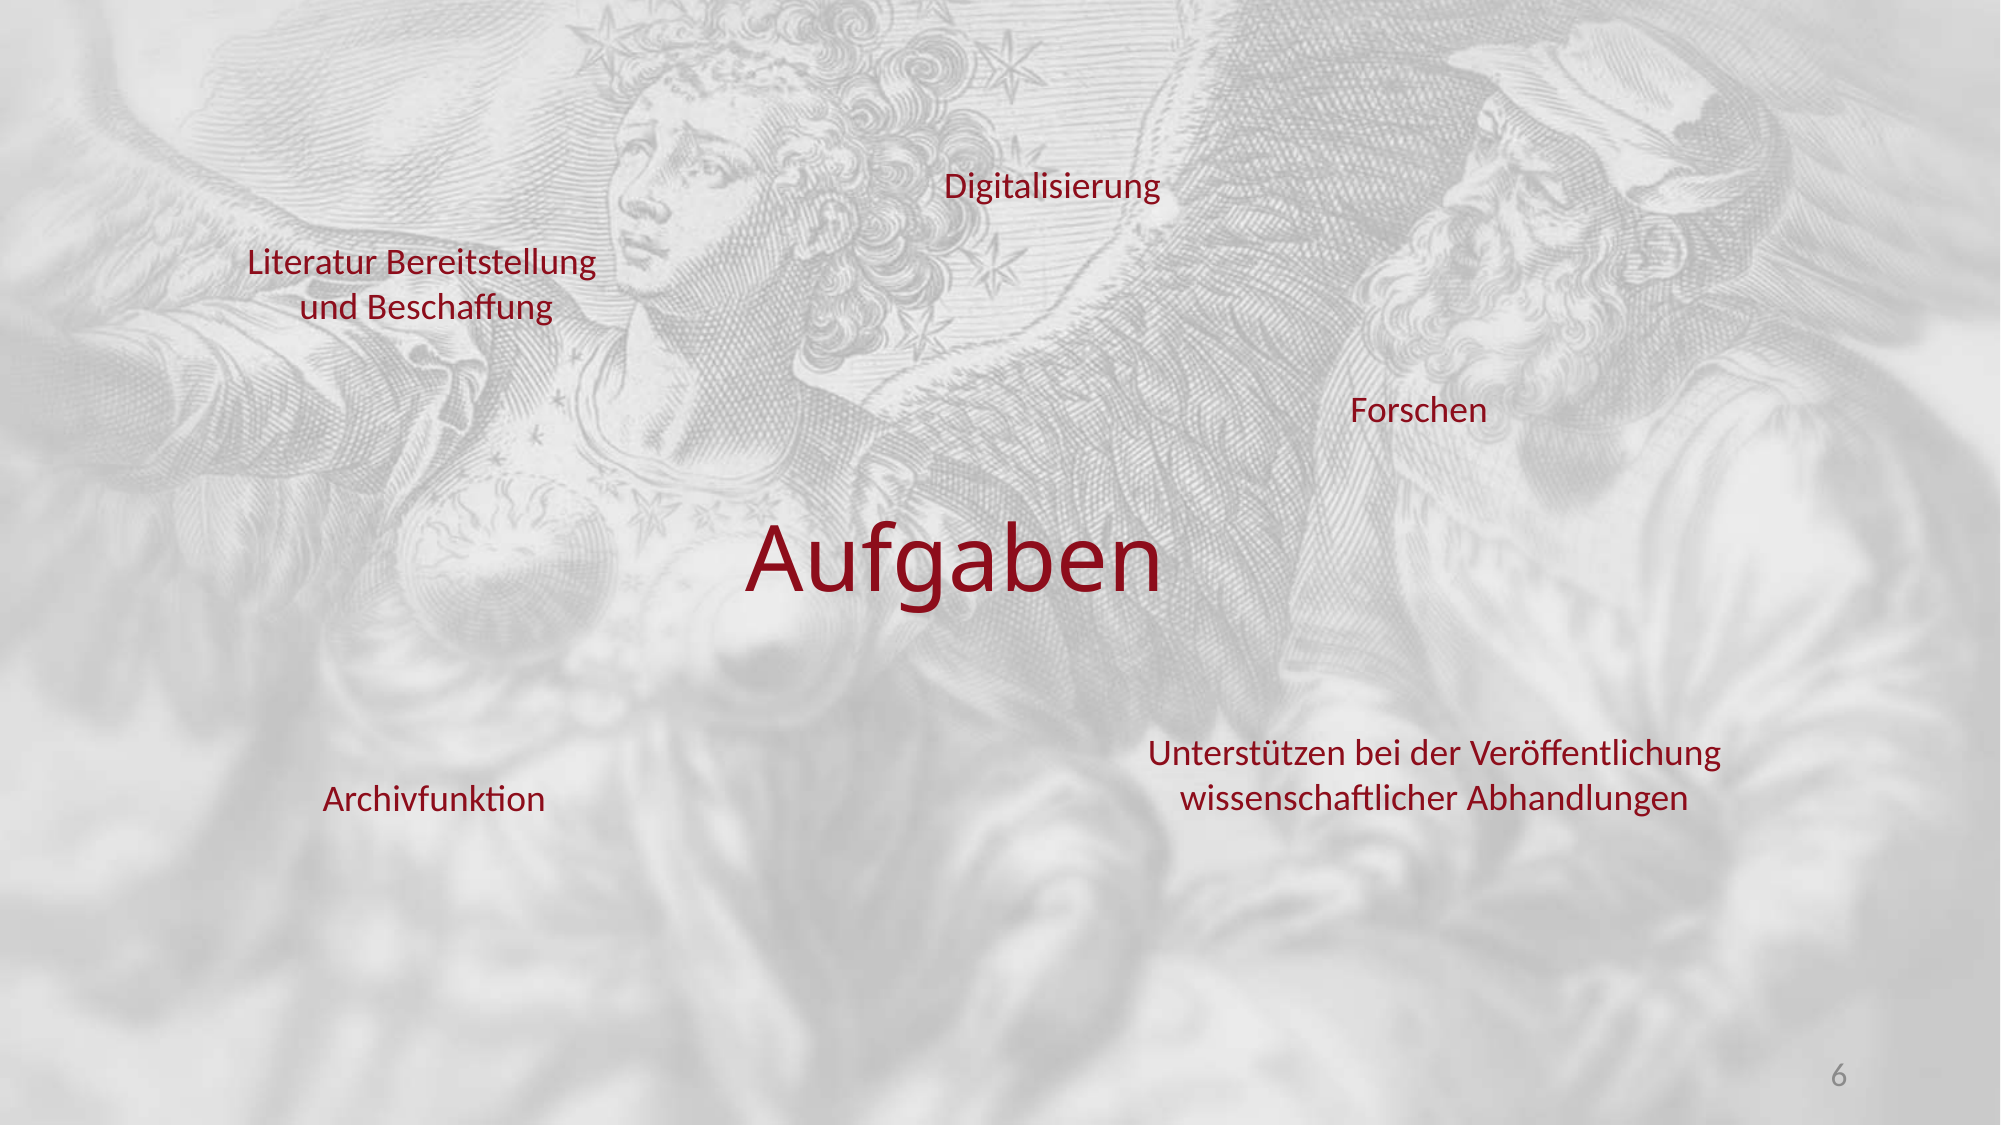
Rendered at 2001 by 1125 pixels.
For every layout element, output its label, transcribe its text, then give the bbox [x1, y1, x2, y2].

text_box Unterstützen bei der Veröffentlichung wissenschaftlicher Abhandlungen [1127, 720, 1743, 826]
text_box Forschen [1335, 377, 1513, 438]
text_box Archivfunktion [307, 766, 564, 826]
text_box Digitalisierung [929, 153, 1183, 214]
picture [0, 0, 2001, 1125]
slide_number 6 [1412, 1042, 1863, 1103]
title Aufgaben [730, 452, 1223, 671]
text_box Literatur Bereitstellung und Beschaffung [193, 229, 651, 334]
